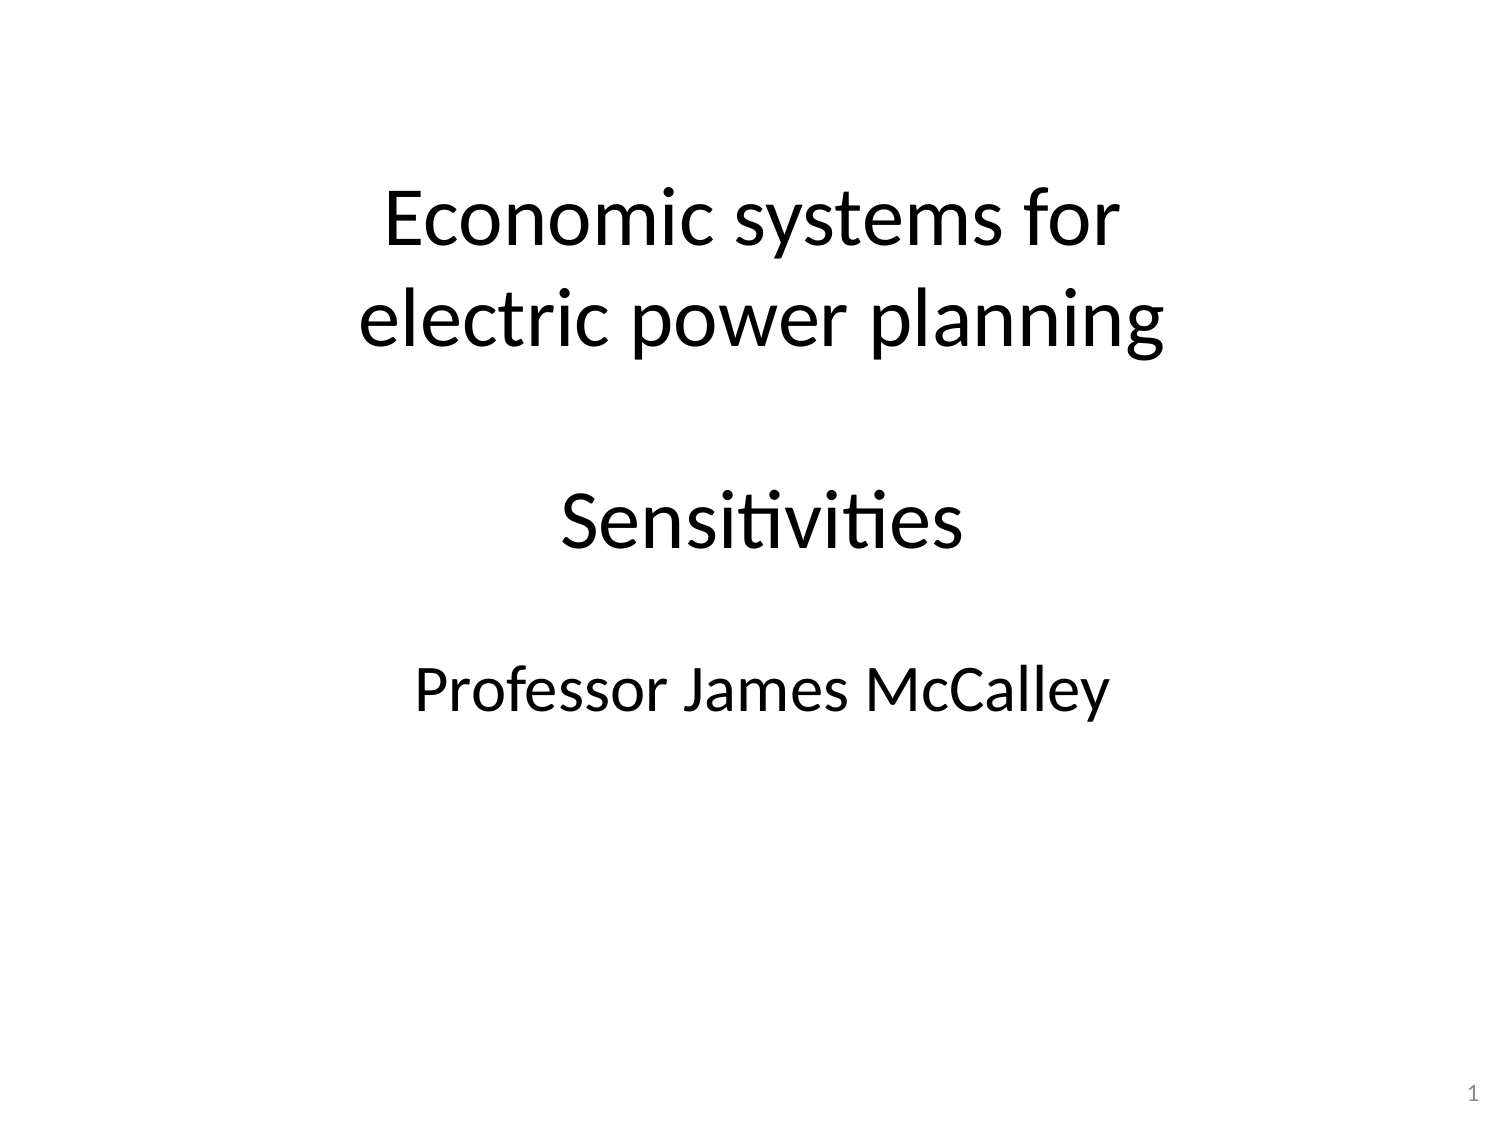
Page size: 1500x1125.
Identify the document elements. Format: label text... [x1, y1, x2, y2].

subtitle Professor James McCalley [237, 637, 1288, 735]
slide_number 1 [1419, 1062, 1495, 1120]
title Economic systems for electric power planning Sensitivities [125, 50, 1400, 575]
